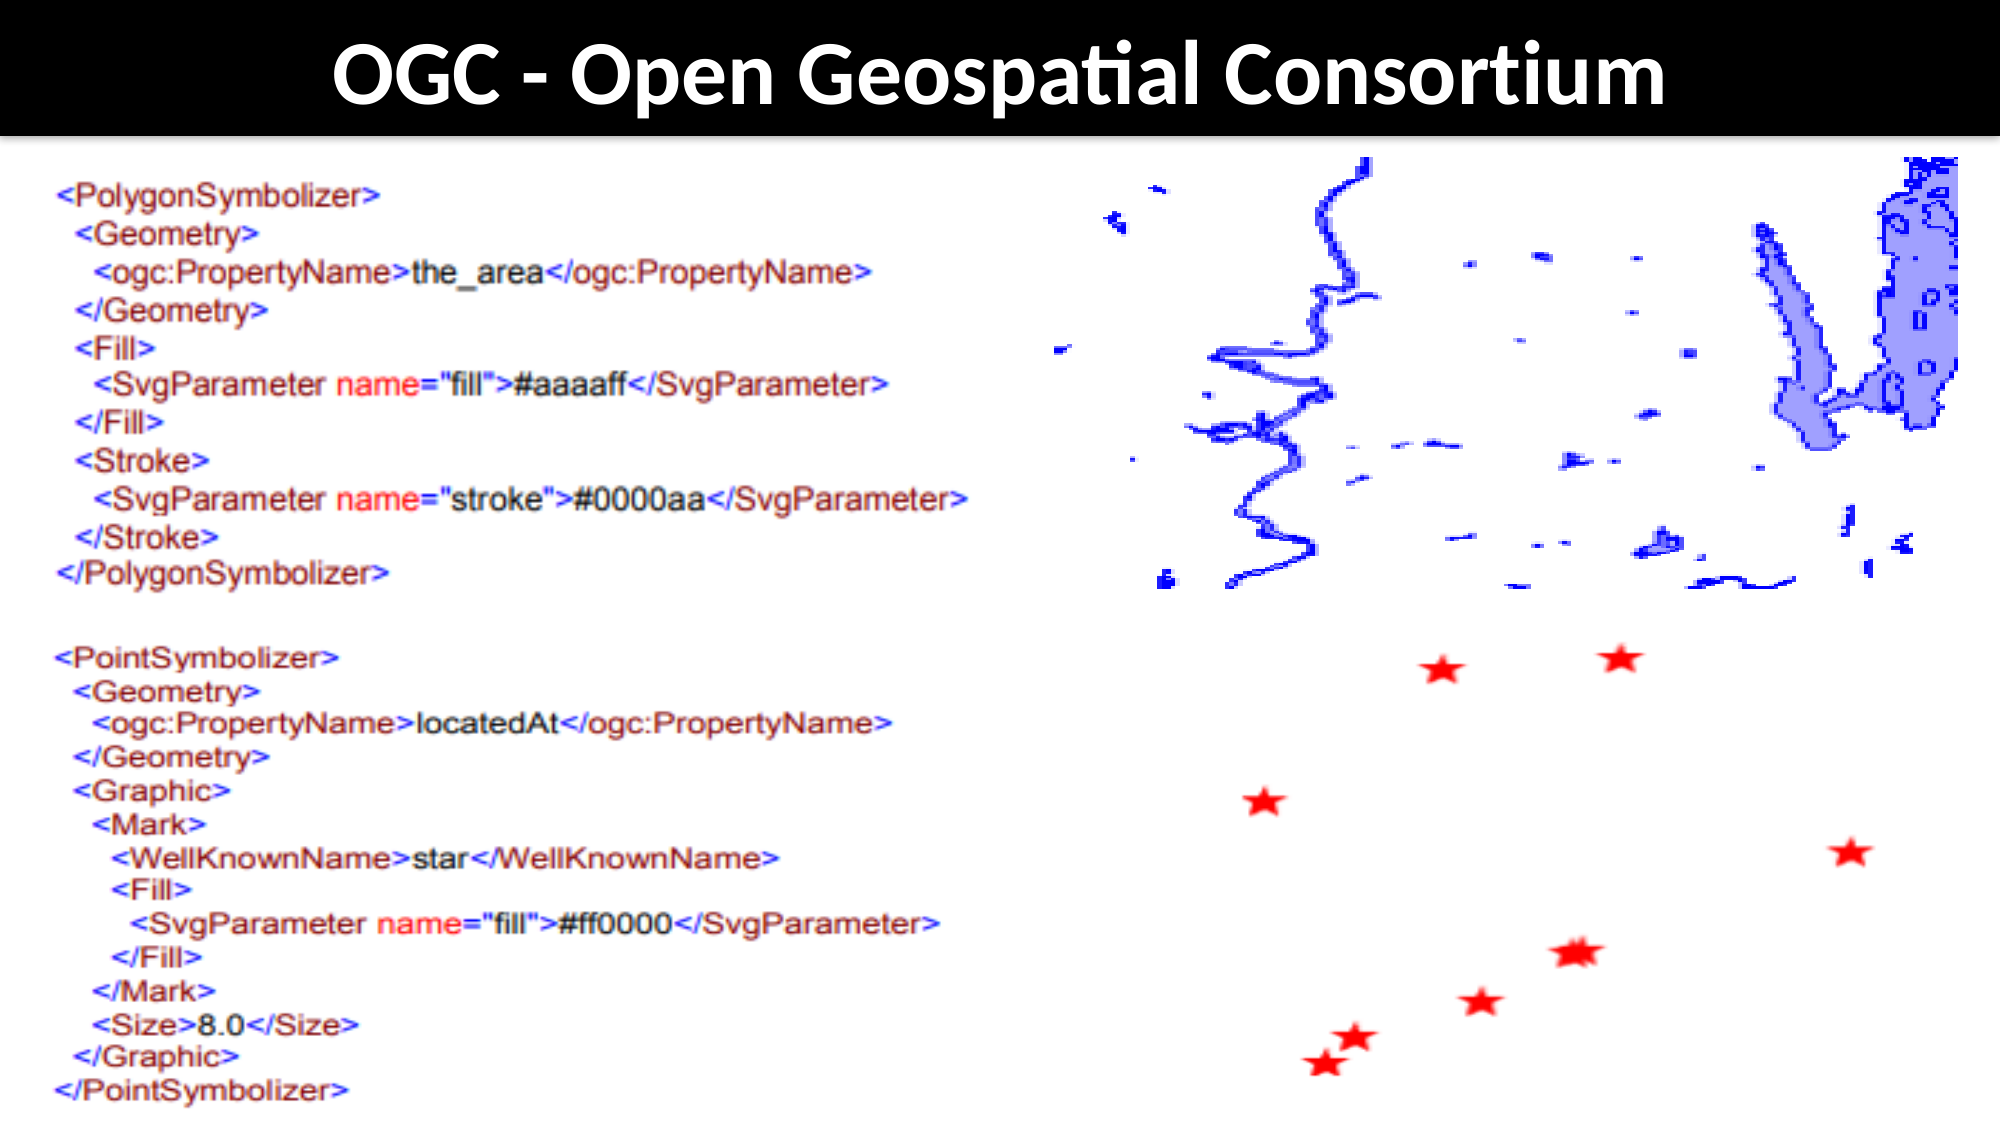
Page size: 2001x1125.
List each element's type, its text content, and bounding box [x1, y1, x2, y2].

picture [31, 172, 991, 607]
title OGC - Open Geospatial Consortium [0, 0, 2000, 136]
picture [1023, 147, 1981, 602]
picture [31, 630, 959, 1119]
picture [1188, 634, 1934, 1096]
